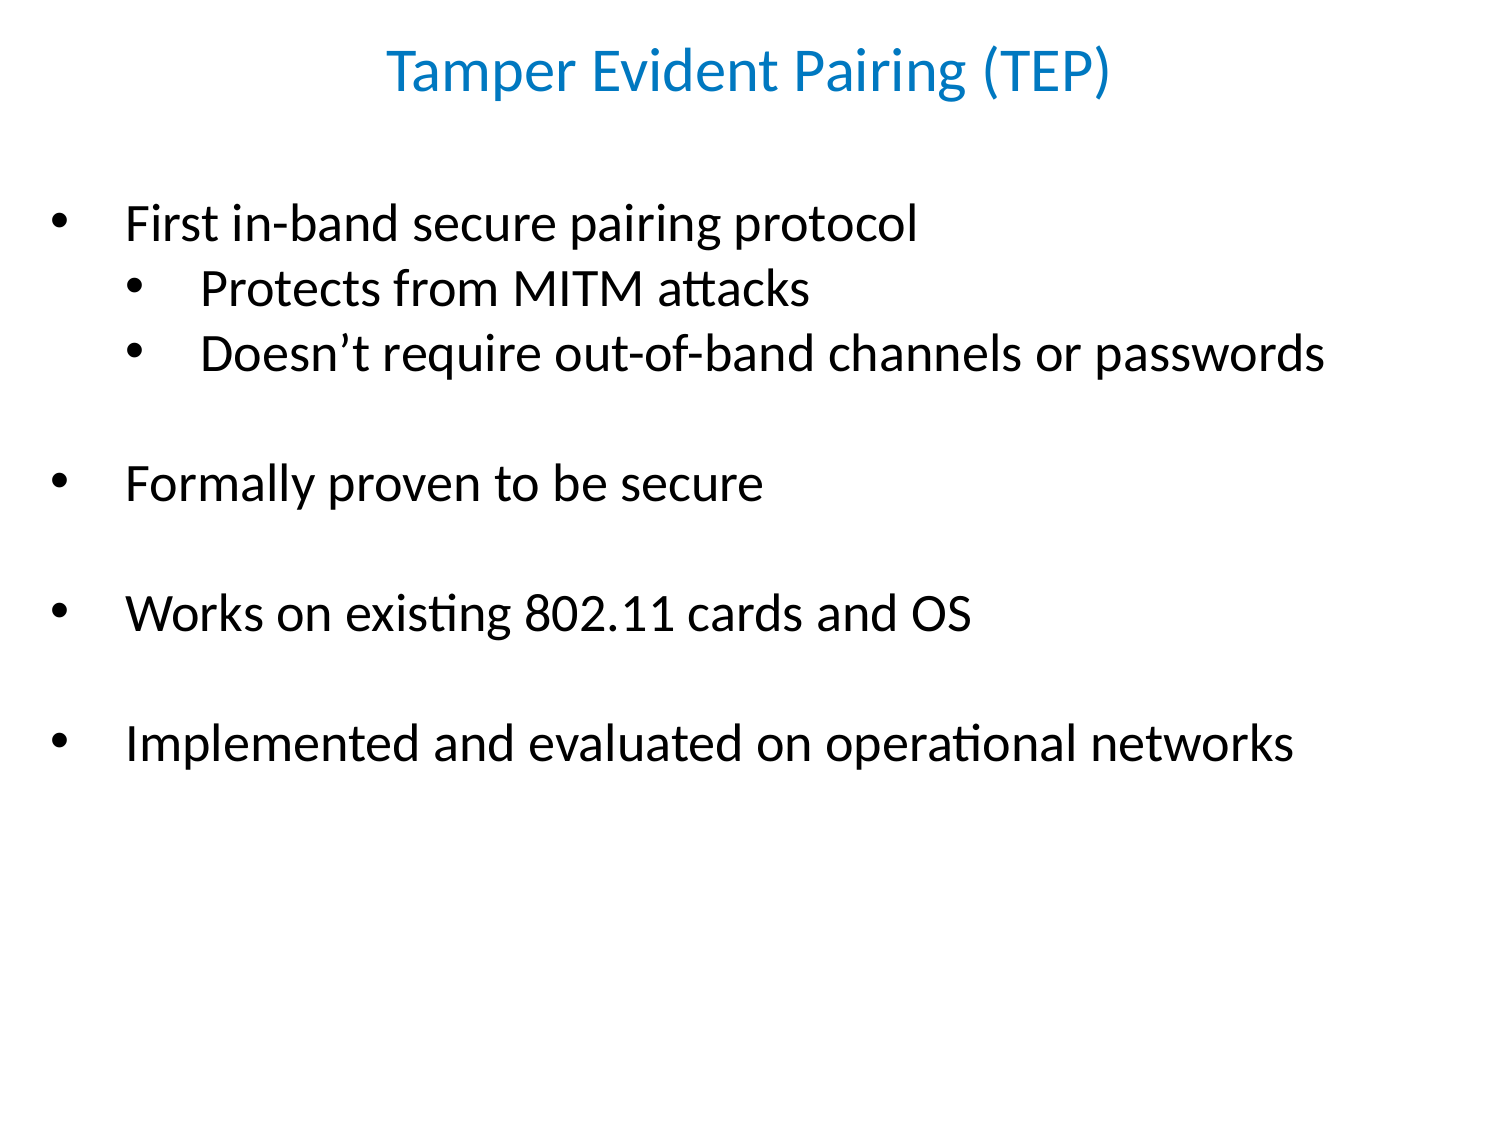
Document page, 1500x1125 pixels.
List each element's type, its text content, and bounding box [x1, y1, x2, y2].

title Tamper Evident Pairing (TEP) [0, 0, 1500, 134]
text_box First in-band secure pairing protocol Protects from MITM attacks Doesn’t require out-of-band channels or passwords Formally proven to be secure Works on existing 802.11 cards and OS Implemented and evaluated on operational networks [35, 179, 1486, 780]
